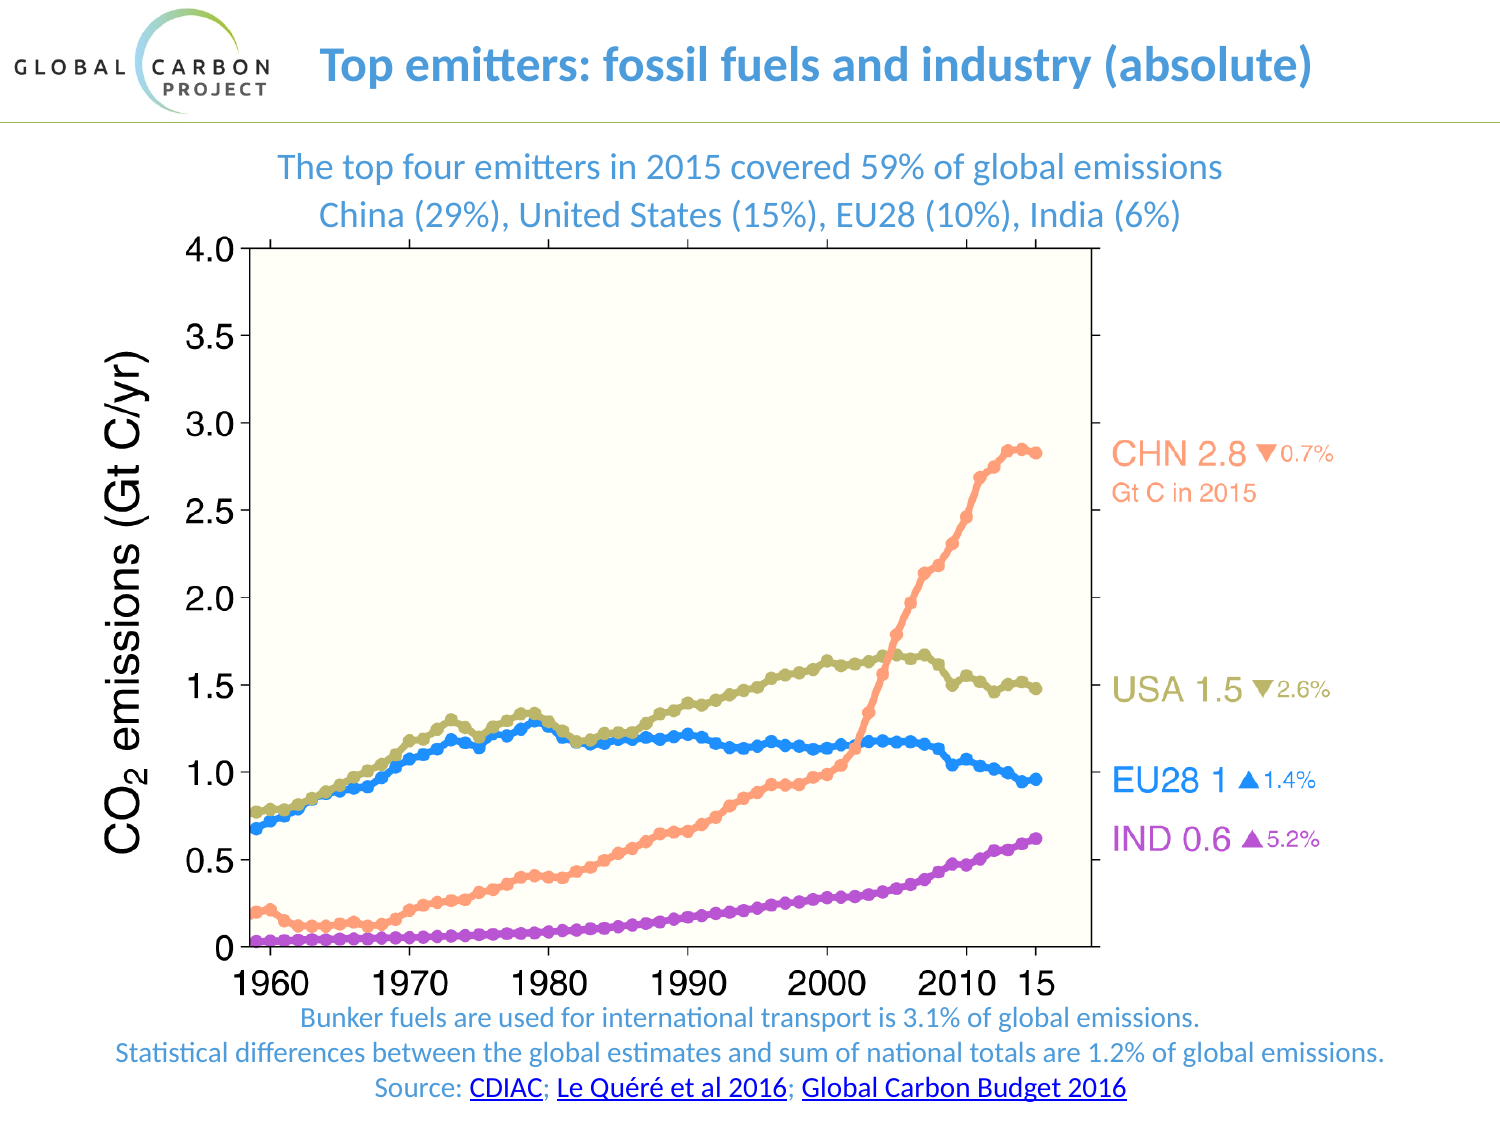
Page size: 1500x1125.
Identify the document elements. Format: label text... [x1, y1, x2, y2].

list Bunker fuels are used for international transport is 3.1% of global emissions. Statistical differences between the global estimates and sum of national totals are 1.2% of global emissions. Source: CDIAC; Le Quéré et al 2016; Global Carbon Budget 2016 [16, 933, 1486, 1111]
list The top four emitters in 2015 covered 59% of global emissions China (29%), United States (15%), EU28 (10%), India (6%) [16, 135, 1486, 248]
picture [0, 0, 286, 122]
picture [88, 235, 1415, 1005]
title Top emitters: fossil fuels and industry (absolute) [304, 19, 1500, 103]
